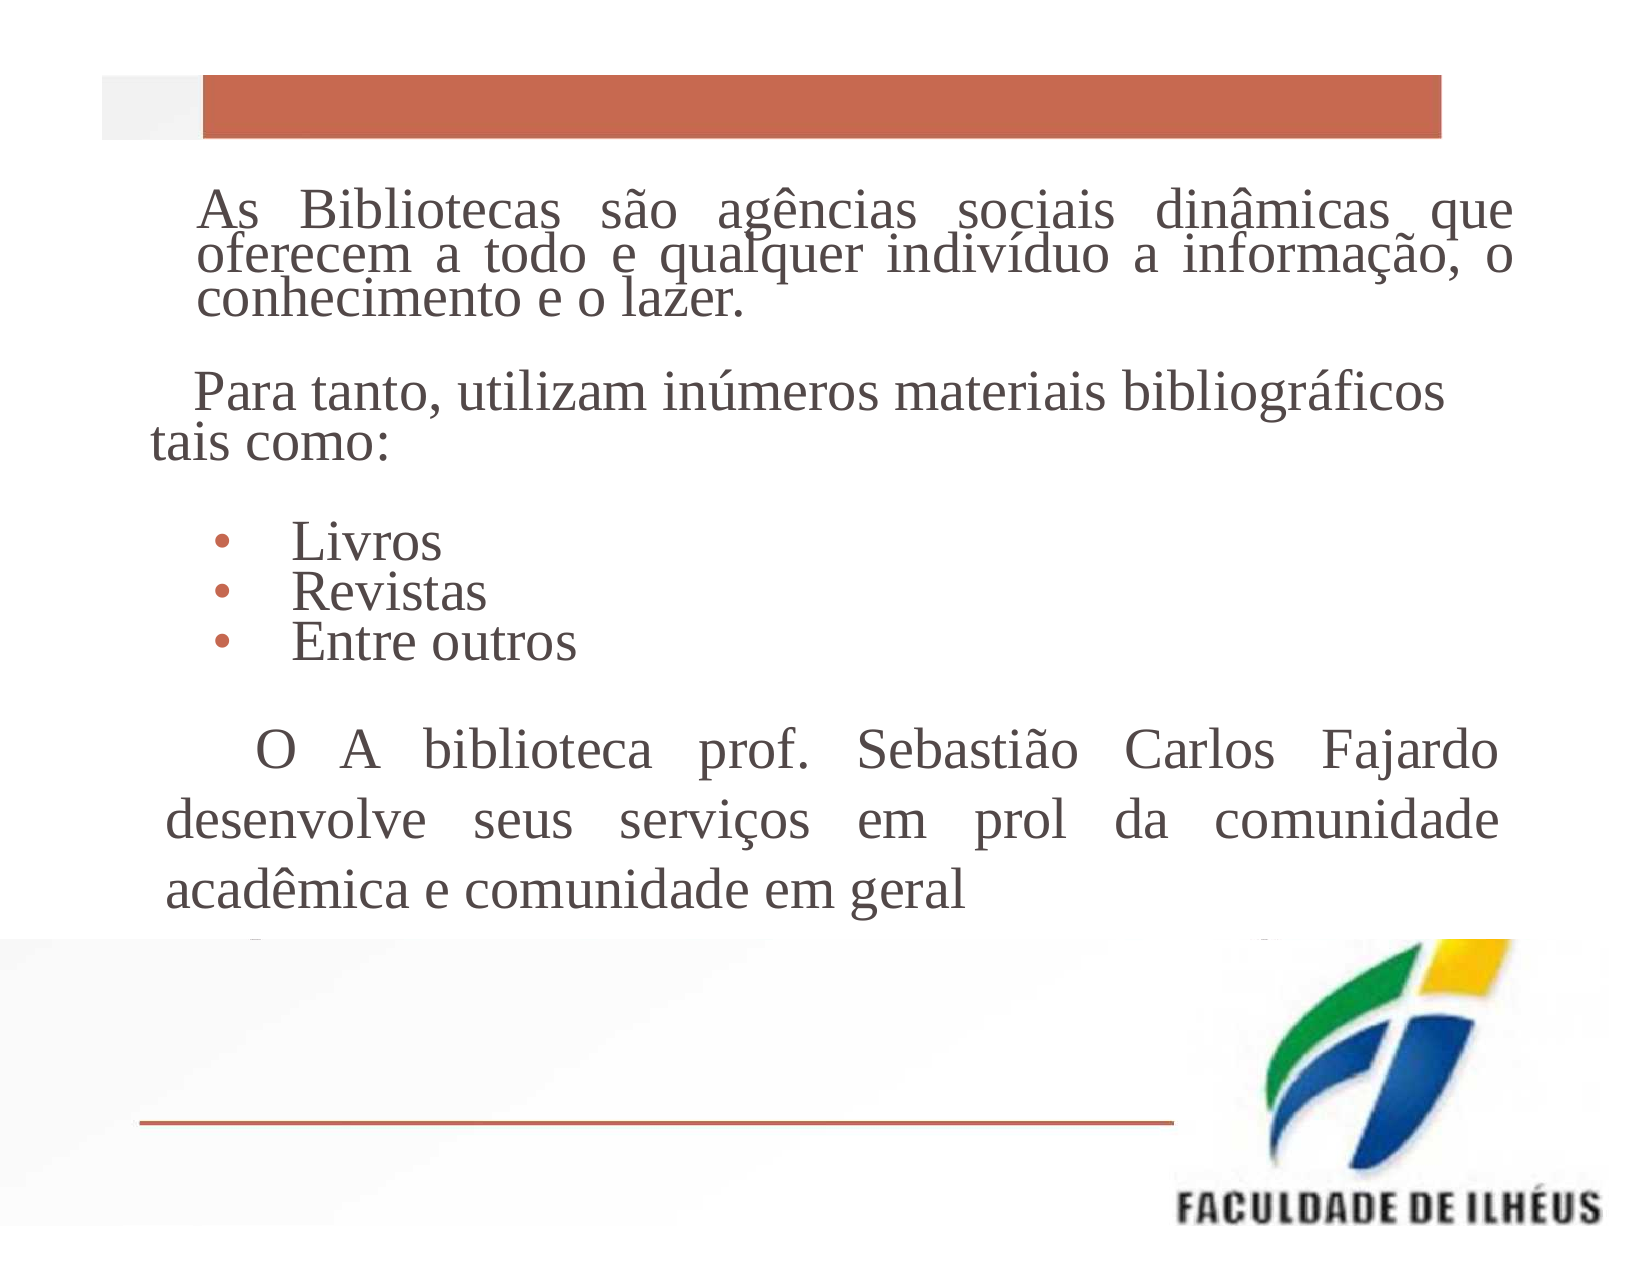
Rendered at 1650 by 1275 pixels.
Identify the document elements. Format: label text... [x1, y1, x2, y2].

text_box As Bibliotecas são agências sociais dinâmicas que oferecem a todo e qualquer indivíduo a informação, o conhecimento e o lazer. Para tanto, utilizam inúmeros materiais bibliográficos tais como: • Livros • Revistas • Entre outros [150, 196, 1516, 702]
picture [102, 75, 1444, 141]
text_box O A biblioteca prof. Sebastião Carlos Fajardo desenvolve seus serviços em prol da comunidade acadêmica e comunidade em geral [150, 702, 1516, 937]
picture [0, 939, 1650, 1226]
